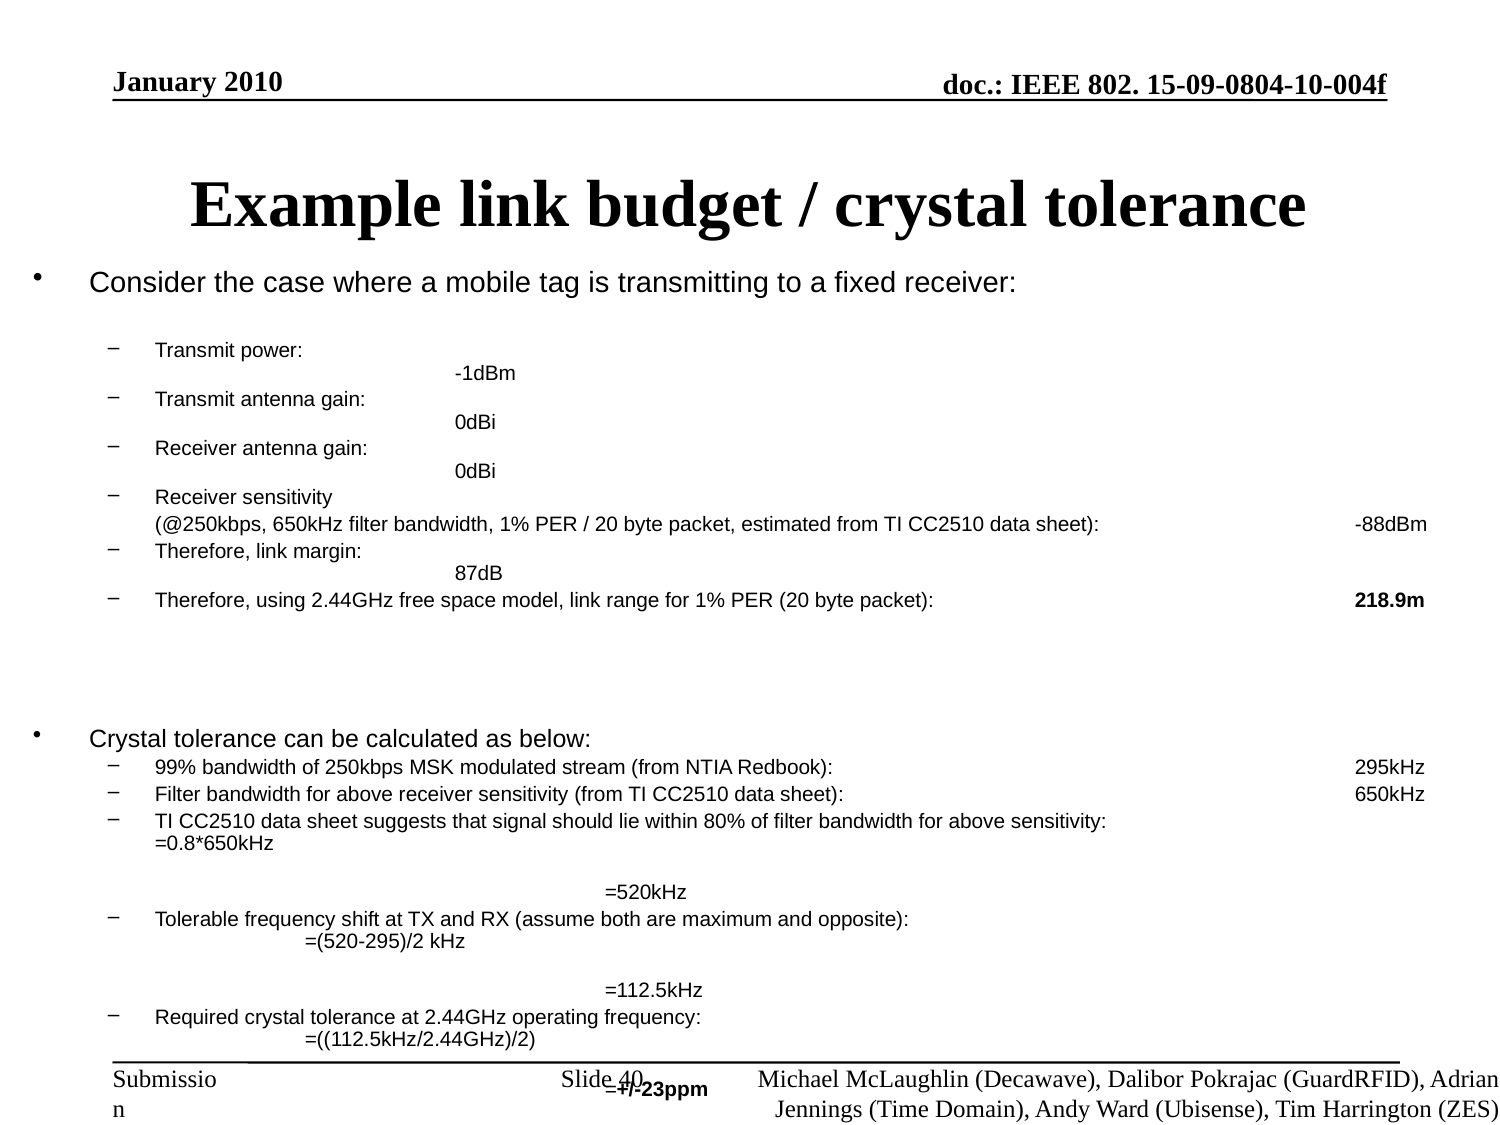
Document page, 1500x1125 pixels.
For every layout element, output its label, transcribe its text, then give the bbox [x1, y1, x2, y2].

footer Michael McLaughlin (Decawave), Dalibor Pokrajac (GuardRFID), Adrian Jennings (Time Domain), Andy Ward (Ubisense), Tim Harrington (ZES) [717, 1061, 1500, 1125]
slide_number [112, 61, 376, 98]
slide_number Slide 40 [558, 1061, 646, 1093]
title Example link budget / crystal tolerance [112, 112, 1388, 259]
list Consider the case where a mobile tag is transmitting to a fixed receiver: Transmit power: -1dBm Transmit antenna gain: 0dBi Receiver antenna gain: 0dBi Receiver sensitivity (@250kbps, 650kHz filter bandwidth, 1% PER / 20 byte packet, estimated from TI CC2510 data sheet): -88dBm Therefore, link margin: 87dB Therefore, using 2.44GHz free space model, link range for 1% PER (20 byte packet): 218.9m Crystal tolerance can be calculated as below: 99% bandwidth of 250kbps MSK modulated stream (from NTIA Redbook): 295kHz Filter bandwidth for above receiver sensitivity (from TI CC2510 data sheet): 650kHz TI CC2510 data sheet suggests that signal should lie within 80% of filter bandwidth for above sensitivity: =0.8*650kHz =520kHz Tolerable frequency shift at TX and RX (assume both are maximum and opposite): =(520-295)/2 kHz =112.5kHz Required crystal tolerance at 2.44GHz operating frequency: =((112.5kHz/2.44GHz)/2) =+/-23ppm Link margin can be improved considerably by using better quality crystals and minimising RX filter bandwidth [17, 259, 1483, 1001]
